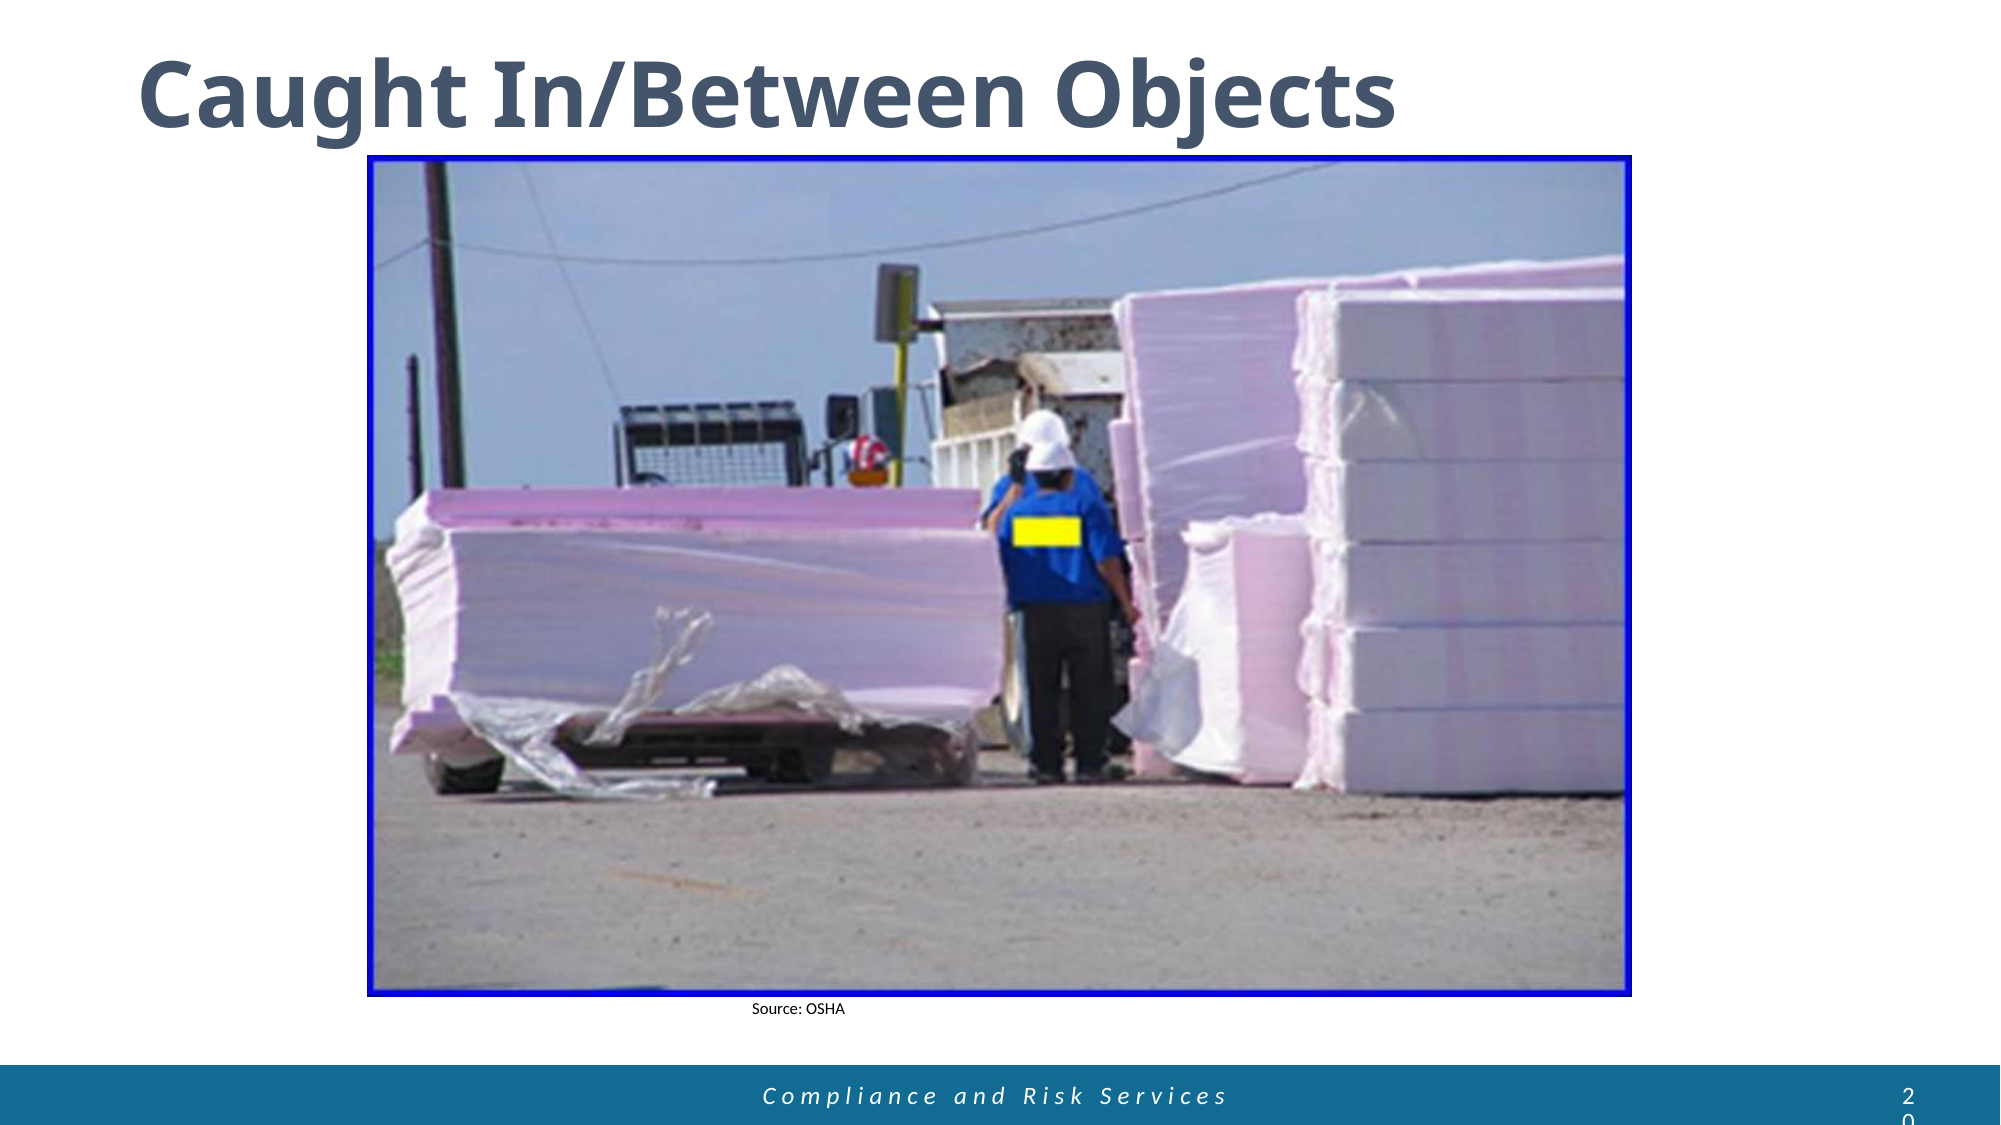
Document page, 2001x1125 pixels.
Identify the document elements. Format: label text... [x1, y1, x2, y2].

picture [367, 155, 1633, 997]
title Caught In/Between Objects [121, 25, 1847, 170]
text_box Source: OSHA [737, 997, 1275, 1026]
